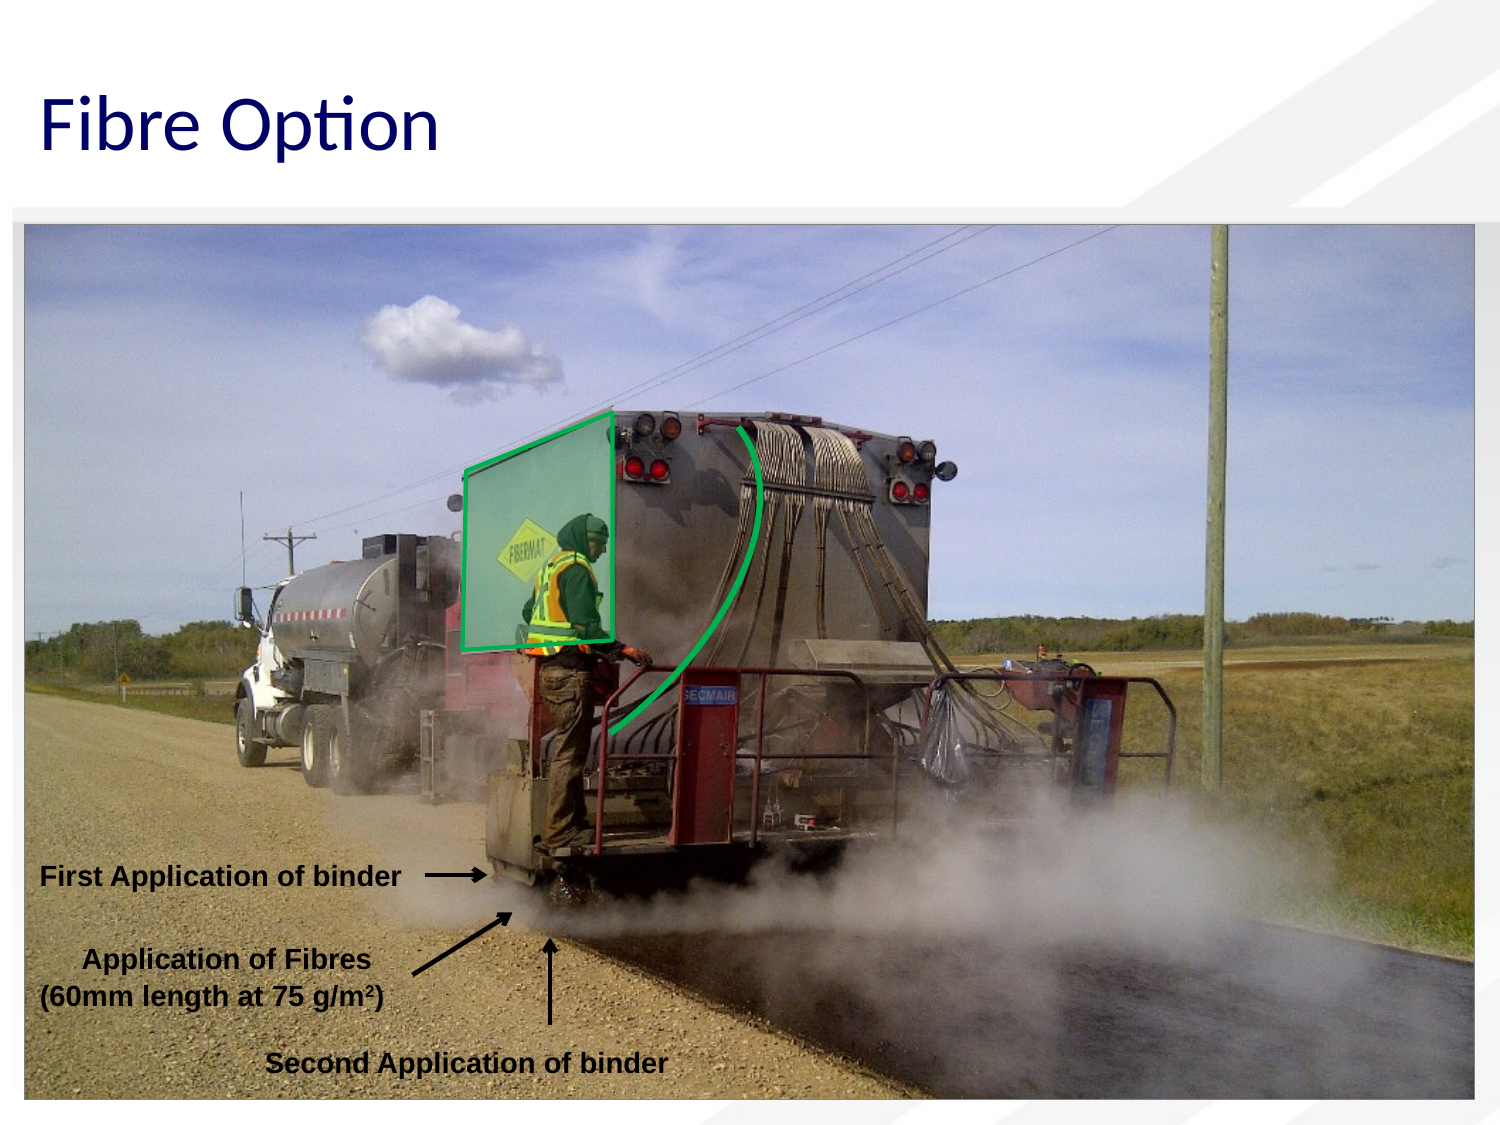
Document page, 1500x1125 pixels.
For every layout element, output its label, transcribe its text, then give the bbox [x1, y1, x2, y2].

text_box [249, 937, 826, 1089]
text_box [24, 849, 488, 901]
title Fibre Option [24, 24, 1500, 213]
picture [12, 0, 1500, 1125]
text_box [24, 912, 513, 1022]
